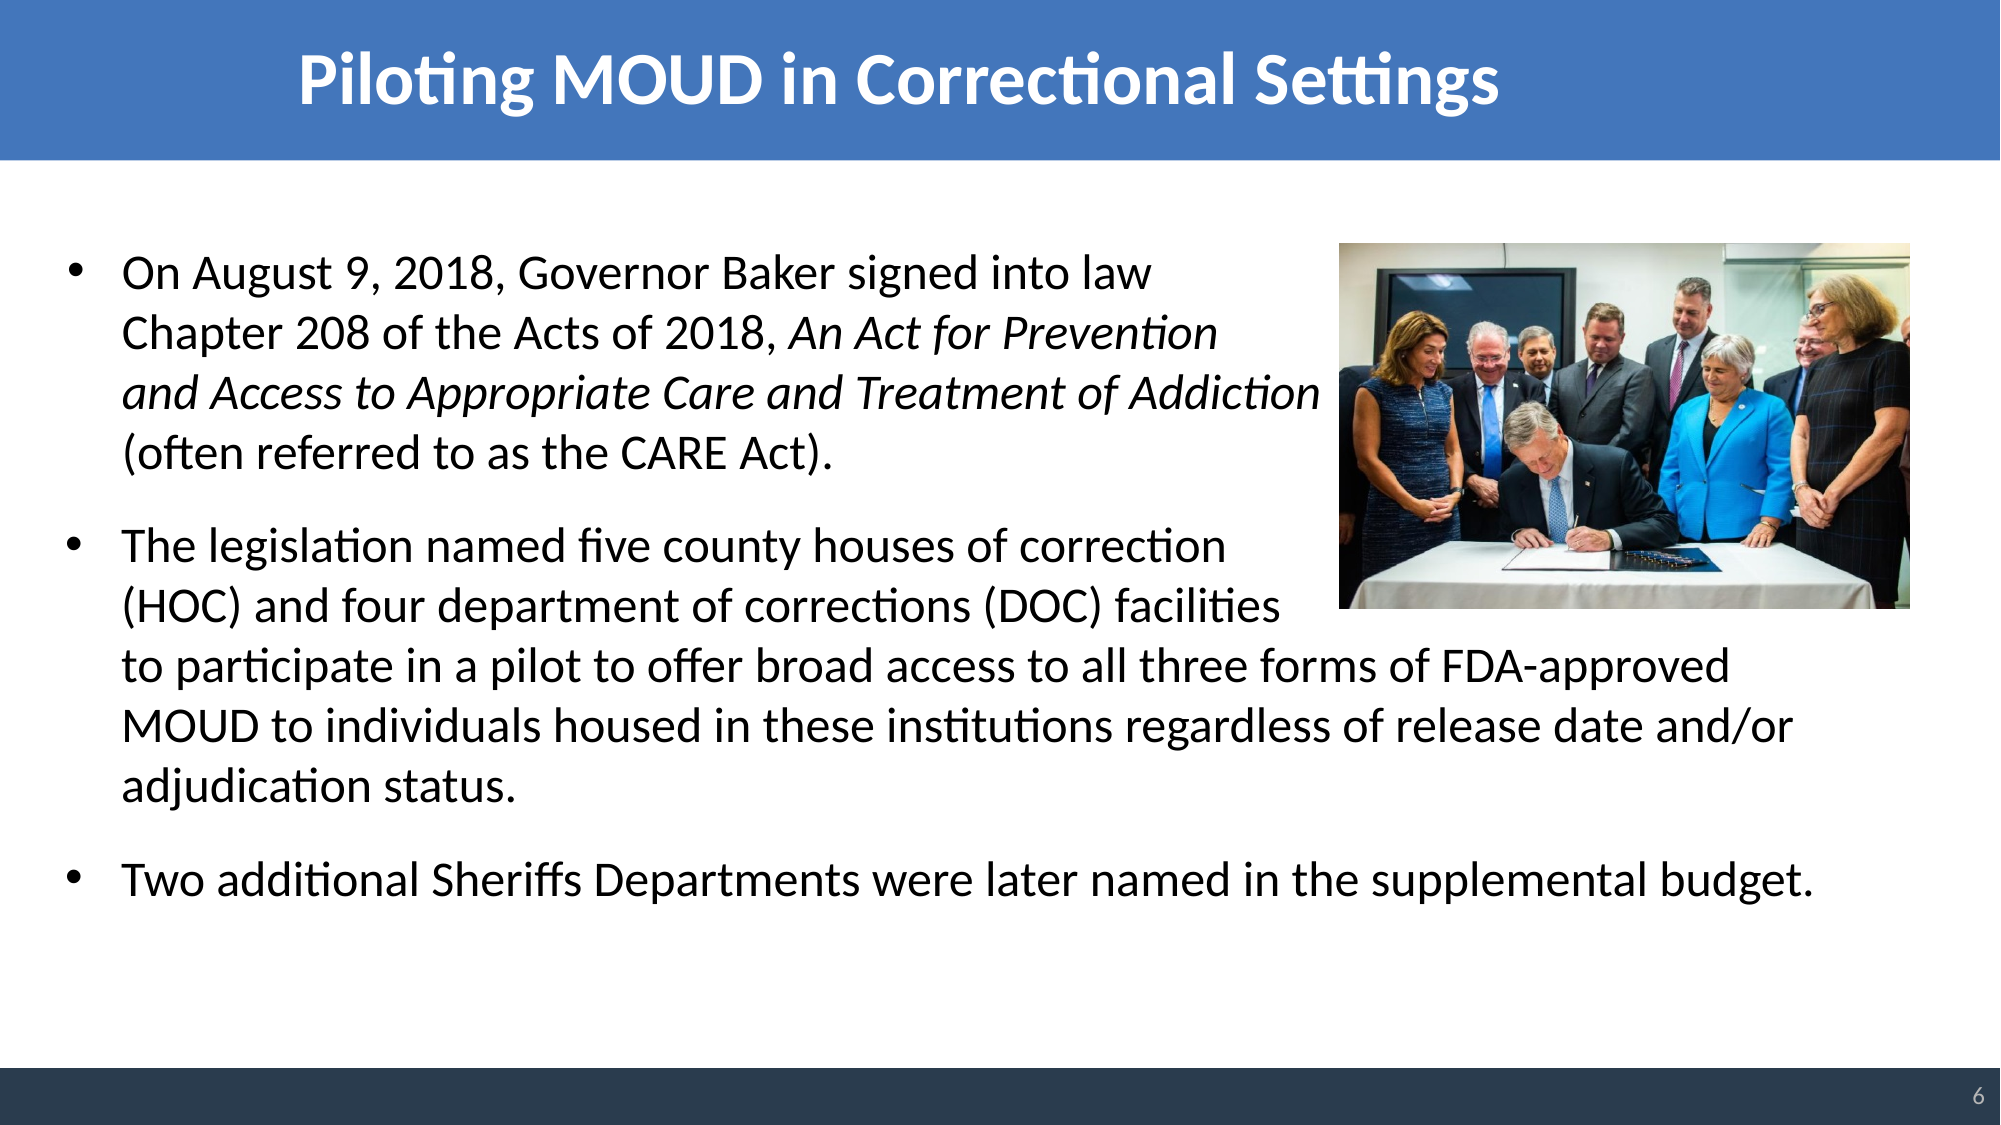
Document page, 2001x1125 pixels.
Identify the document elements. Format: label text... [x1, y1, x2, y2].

list On August 9, 2018, Governor Baker signed into law Chapter 208 of the Acts of 2018, An Act for Prevention and Access to Appropriate Care and Treatment of Addiction (often referred to as the CARE Act). The legislation named five county houses of correction (HOC) and four department of corrections (DOC) facilities to participate in a pilot to offer broad access to all three forms of FDA-approved MOUD to individuals housed in these institutions regardless of release date and/or adjudication status. Two additional Sheriffs Departments were later named in the supplemental budget. [50, 232, 1884, 982]
title Piloting MOUD in Correctional Settings [0, 0, 1800, 150]
picture [1338, 243, 1910, 609]
slide_number 6 [1551, 1065, 2000, 1125]
